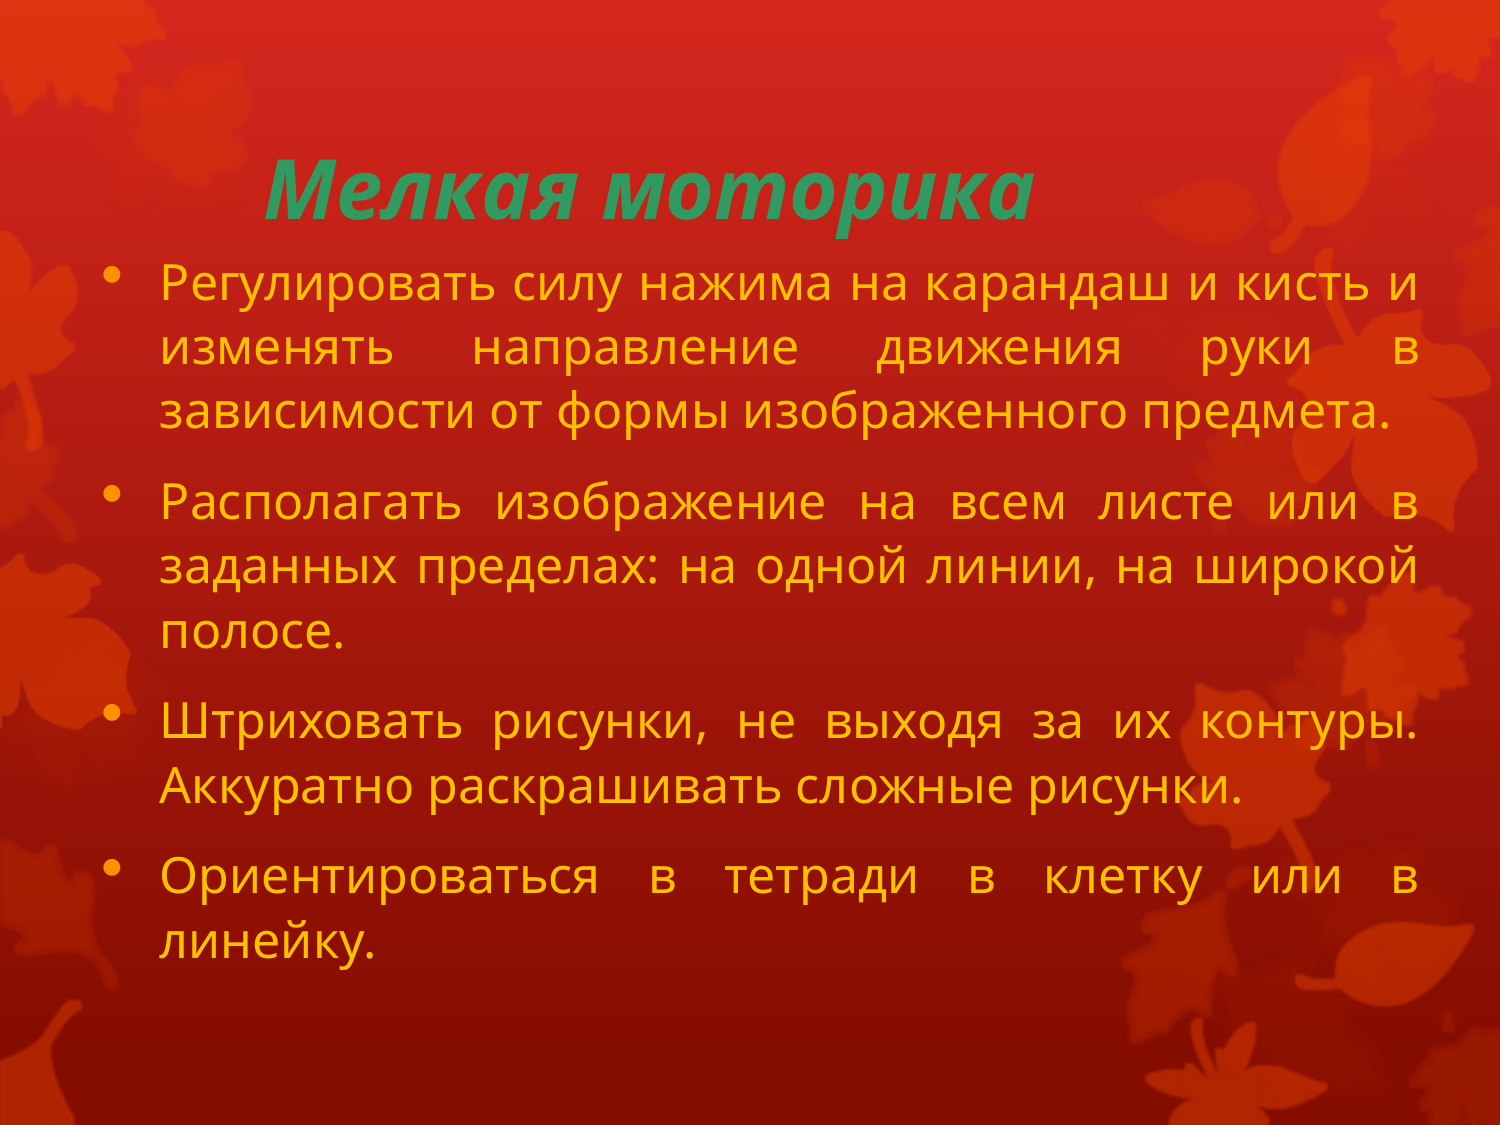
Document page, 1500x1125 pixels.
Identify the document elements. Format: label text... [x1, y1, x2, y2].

list Мелкая моторика Регулировать силу нажима на карандаш и кисть и изменять направление движения руки в зависимости от формы изображенного предмета. Располагать изображение на всем листе или в заданных пределах: на одной линии, на широкой полосе. Штриховать рисунки, не выходя за их контуры. Аккуратно раскрашивать сложные рисунки. Ориентироваться в тетради в клетку или в линейку. [88, 120, 1436, 1047]
